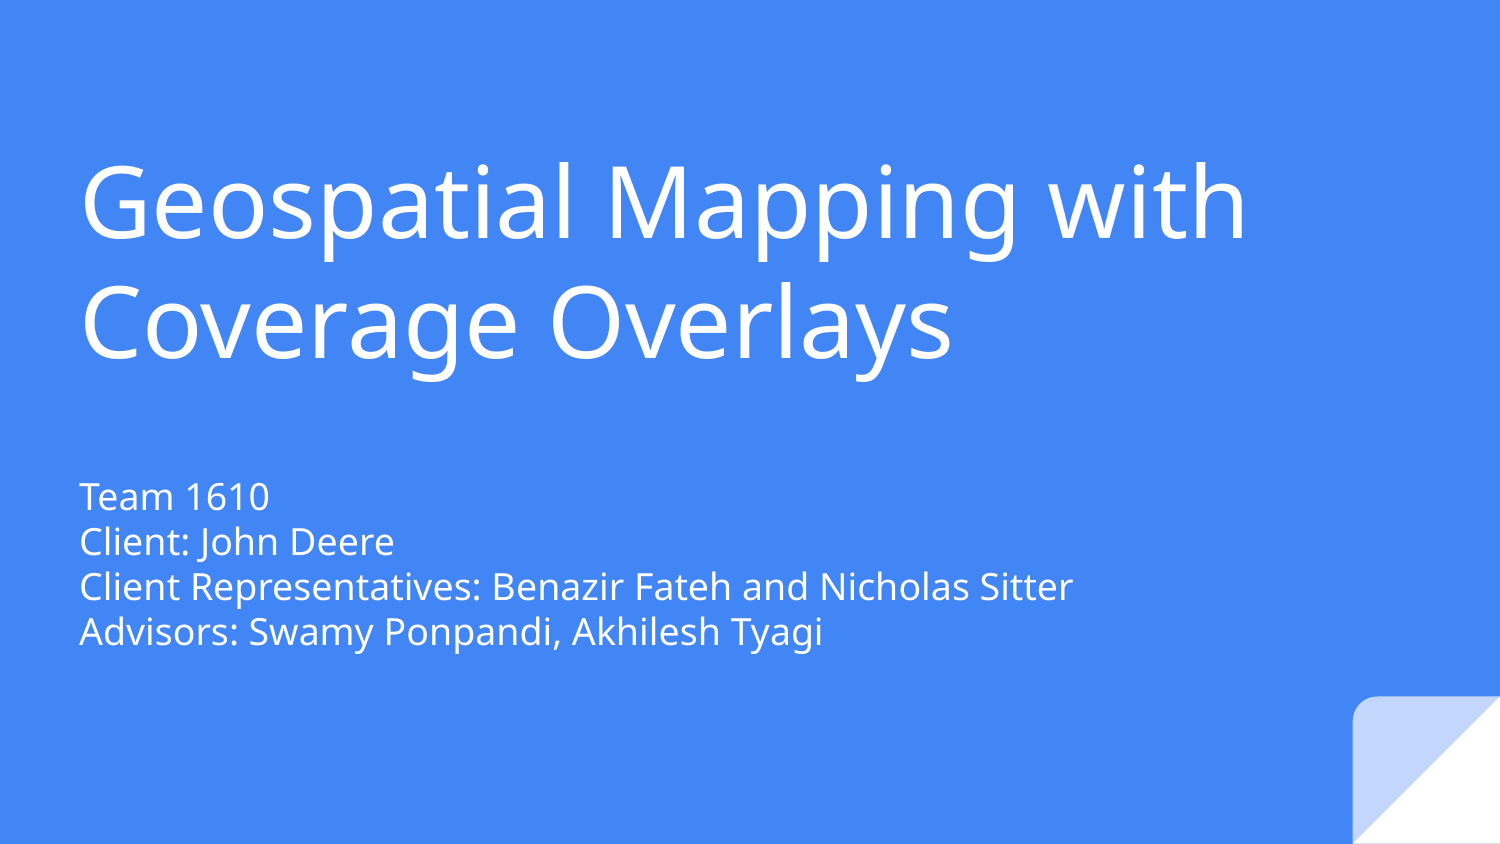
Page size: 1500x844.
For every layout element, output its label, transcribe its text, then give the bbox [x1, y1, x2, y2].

subtitle Team 1610 Client: John Deere Client Representatives: Benazir Fateh and Nicholas Sitter Advisors: Swamy Ponpandi, Akhilesh Tyagi [64, 457, 1413, 786]
title Geospatial Mapping with Coverage Overlays [64, 105, 1413, 394]
